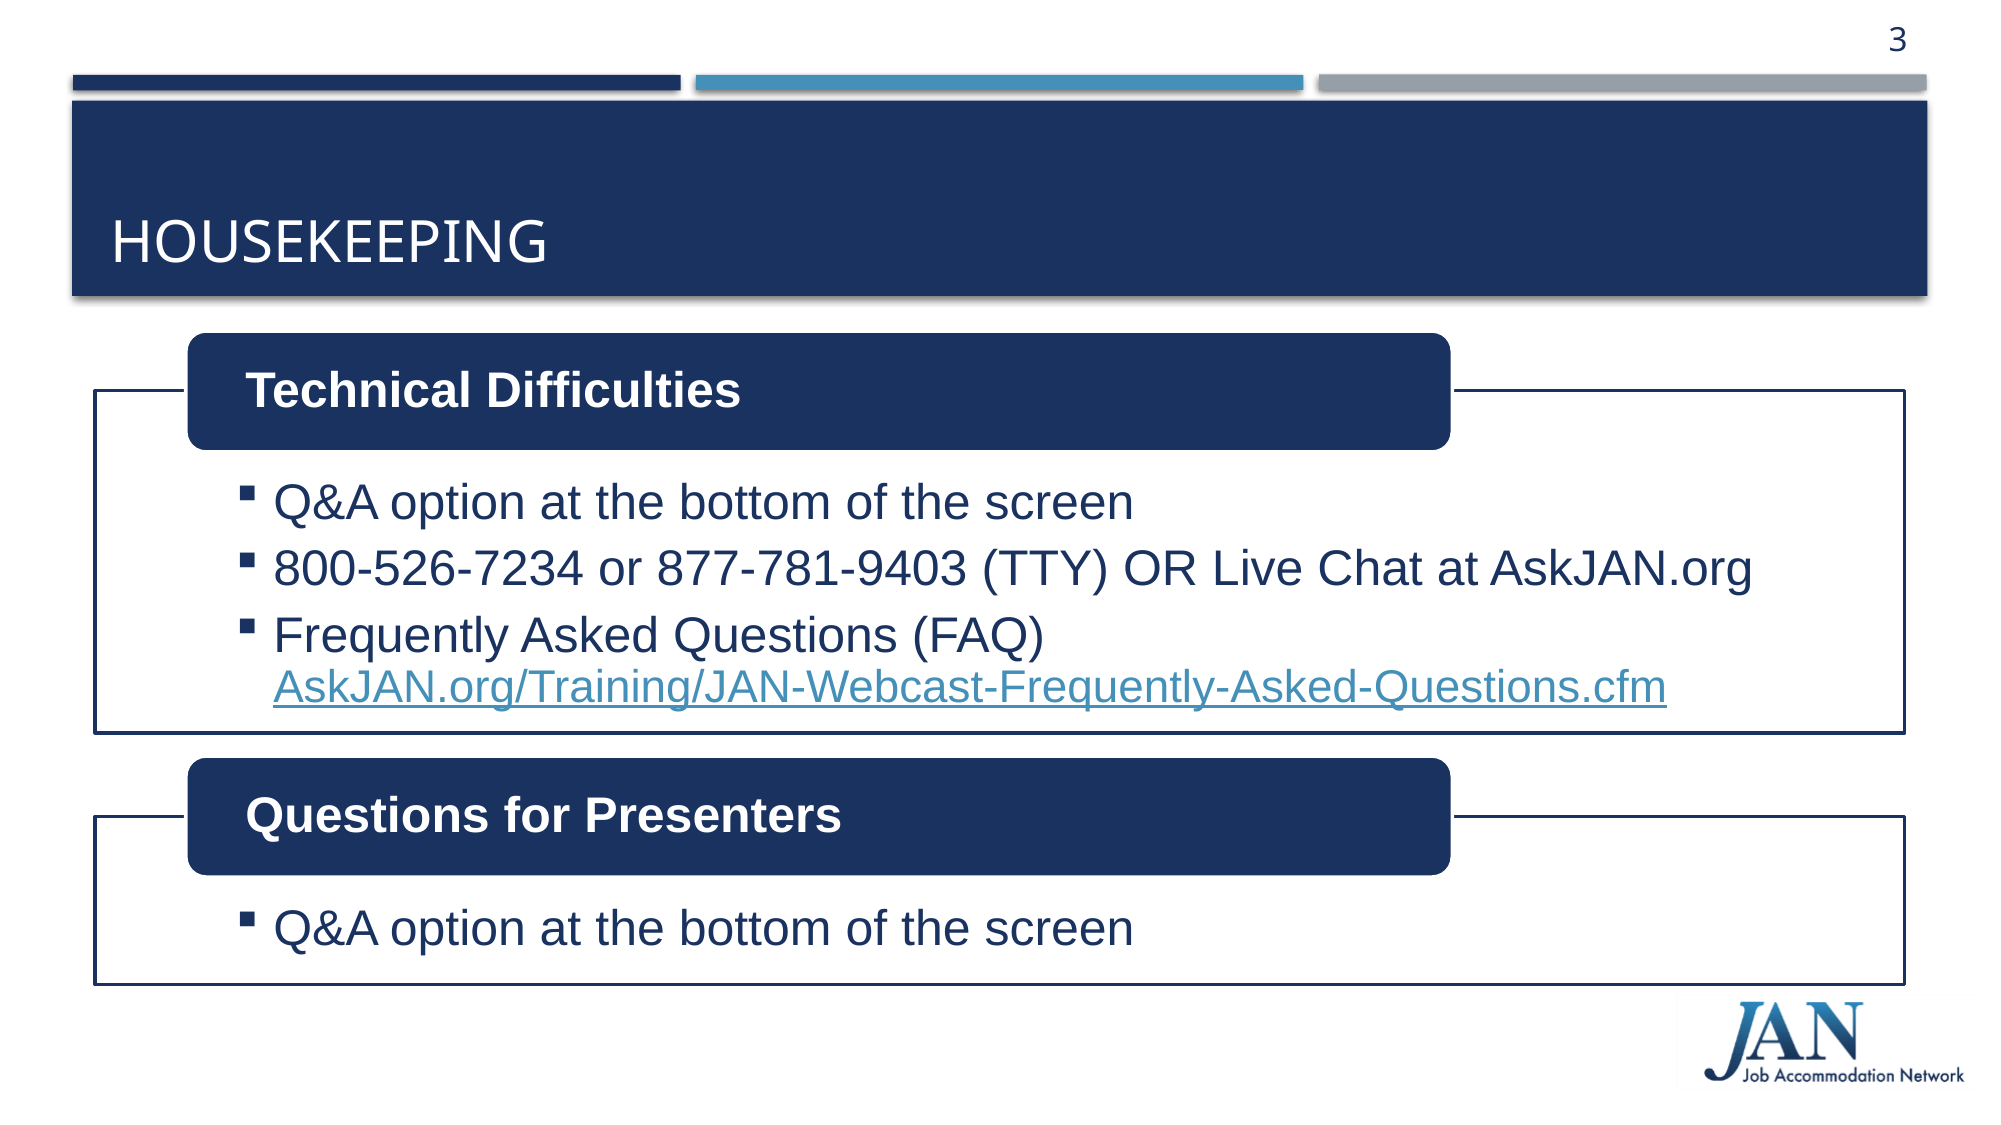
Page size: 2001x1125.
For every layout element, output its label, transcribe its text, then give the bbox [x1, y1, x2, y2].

title Housekeeping [95, 115, 1905, 282]
text_box 3 [1749, 8, 1923, 69]
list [94, 327, 1906, 989]
picture [1676, 994, 1977, 1090]
